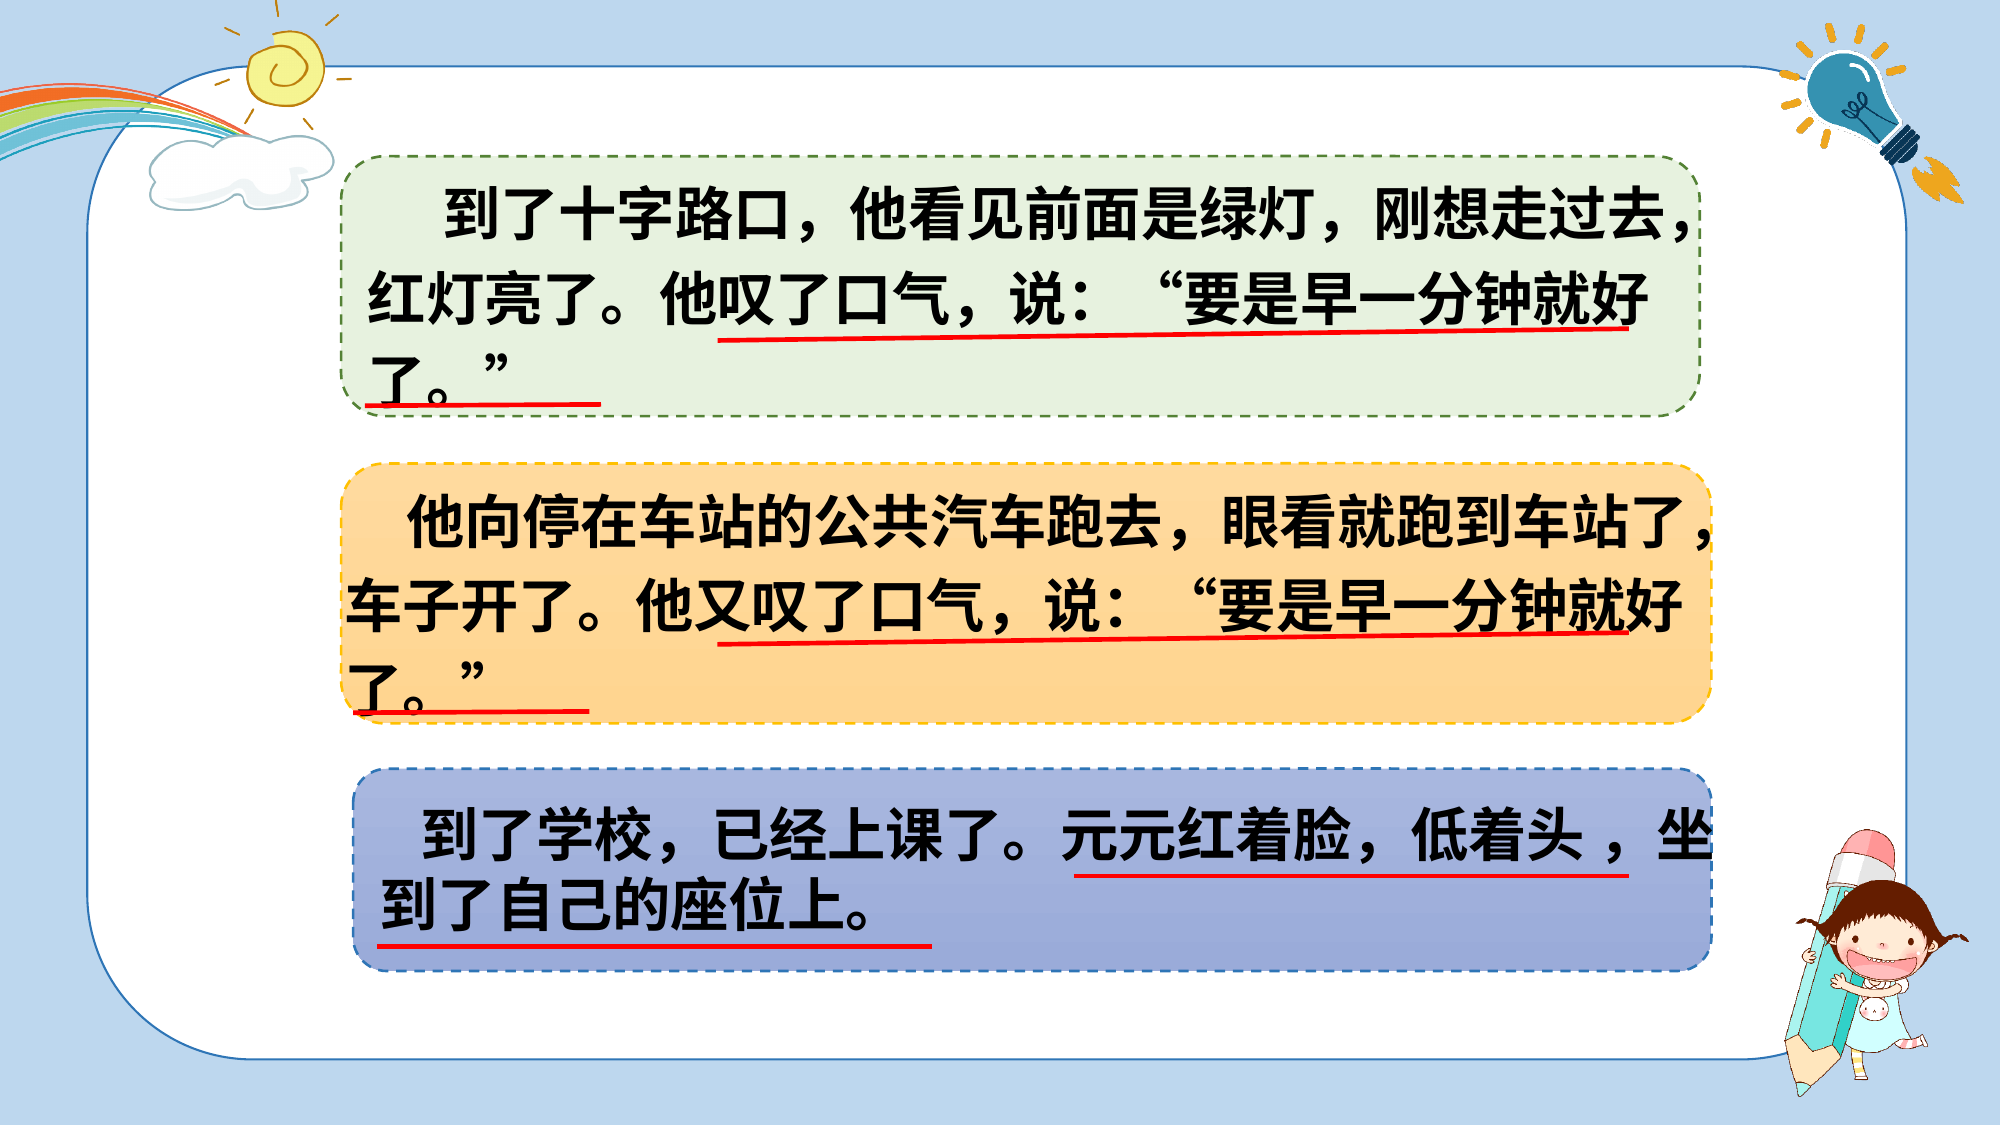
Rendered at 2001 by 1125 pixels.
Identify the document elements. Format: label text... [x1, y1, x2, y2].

text_box 他向停在车站的公共汽车跑去，眼看就跑到车站了，车子开了。他又叹了口气，说：“要是早一分钟就好了。” [329, 463, 1747, 731]
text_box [717, 328, 1629, 341]
picture [1784, 829, 1969, 1097]
text_box 到了十字路口，他看见前面是绿灯，刚想走过去，红灯亮了。他叹了口气，说：“要是早一分钟就好了。” [353, 156, 1704, 423]
picture [1775, 17, 1970, 211]
picture [0, 0, 352, 211]
text_box [352, 767, 1711, 972]
text_box 到了学校，已经上课了。元元红着脸，低着头 ，坐到了自己的座位上。 [364, 790, 1736, 946]
text_box [340, 169, 353, 404]
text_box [717, 632, 1629, 645]
